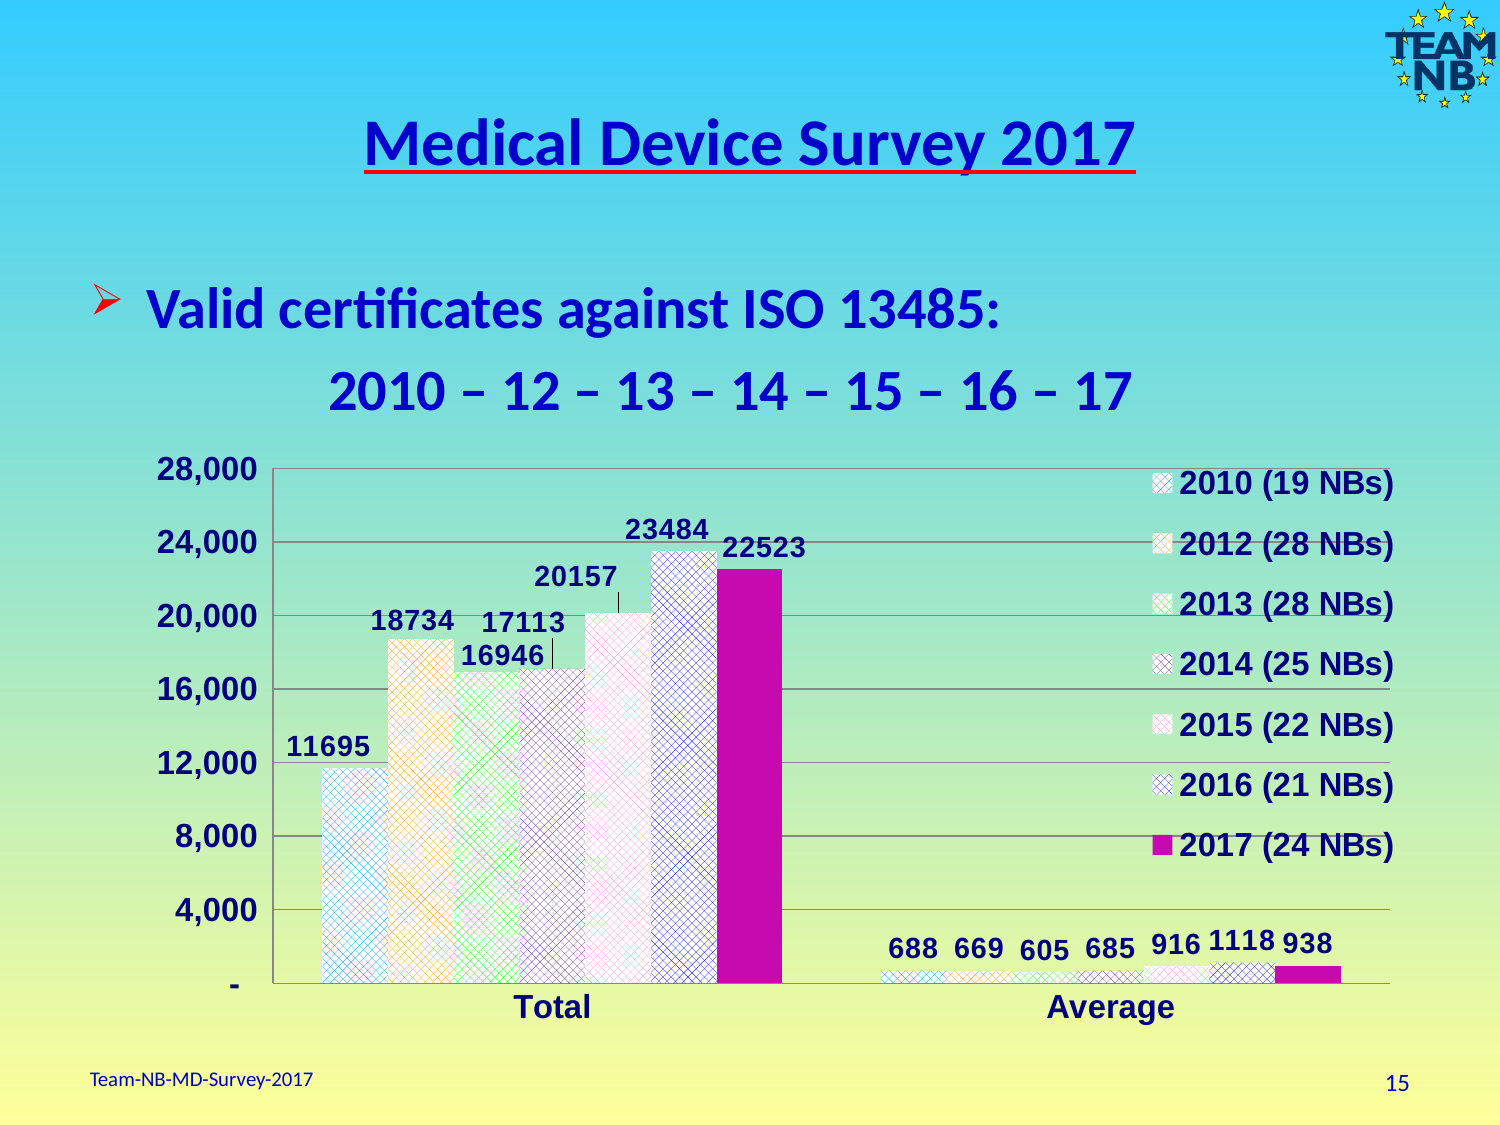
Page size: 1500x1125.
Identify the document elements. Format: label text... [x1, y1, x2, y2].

picture [1384, 0, 1500, 111]
footer Team-NB-MD-Survey-2017 [75, 1058, 550, 1103]
slide_number 15 [1074, 1066, 1425, 1103]
title Medical Device Survey 2017 [74, 44, 1426, 233]
chart [147, 312, 1426, 1059]
list Valid certificates against ISO 13485: 2010 – 12 – 13 – 14 – 15 – 16 – 17 [75, 262, 1425, 436]
